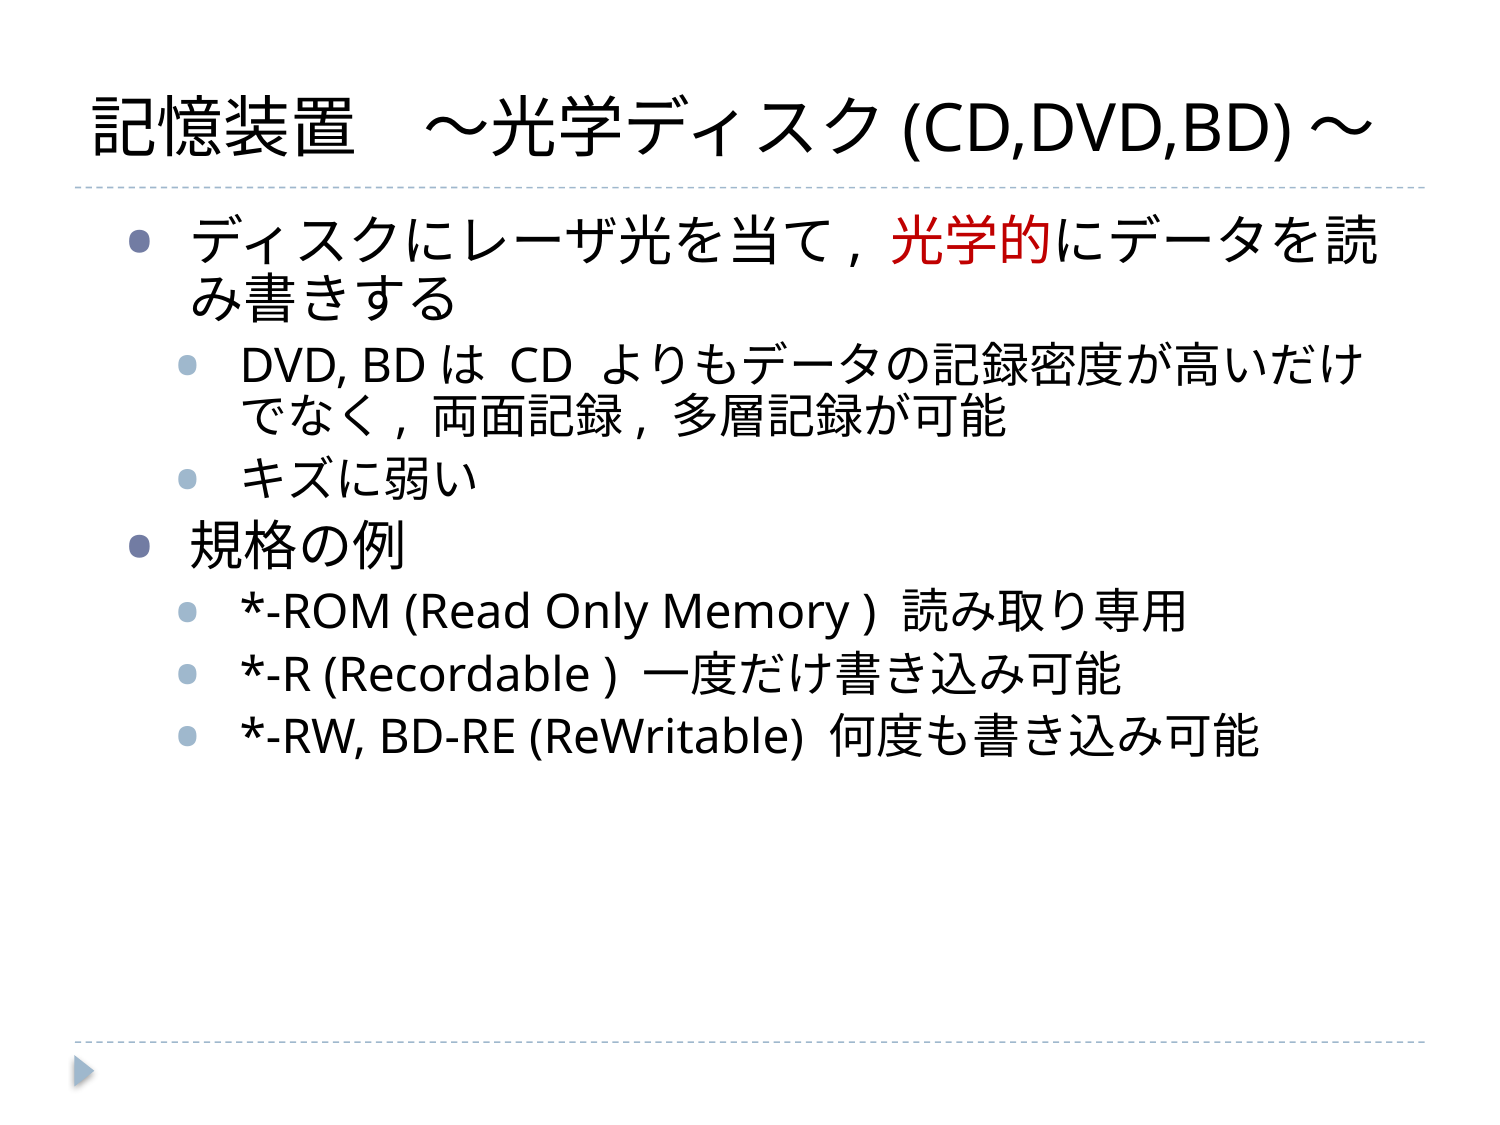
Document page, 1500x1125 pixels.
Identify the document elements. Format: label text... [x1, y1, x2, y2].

title 記憶装置 ～光学ディスク(CD,DVD,BD)～ [74, 30, 1426, 173]
list ディスクにレーザ光を当て, 光学的にデータを読み書きする DVD, BDは CD よりもデータの記録密度が高いだけでなく, 両面記録, 多層記録が可能 キズに弱い 規格の例 *-ROM (Read Only Memory ) 読み取り専用 *-R (Recordable ) 一度だけ書き込み可能 *-RW, BD-RE (ReWritable) 何度も書き込み可能 [70, 101, 1419, 876]
